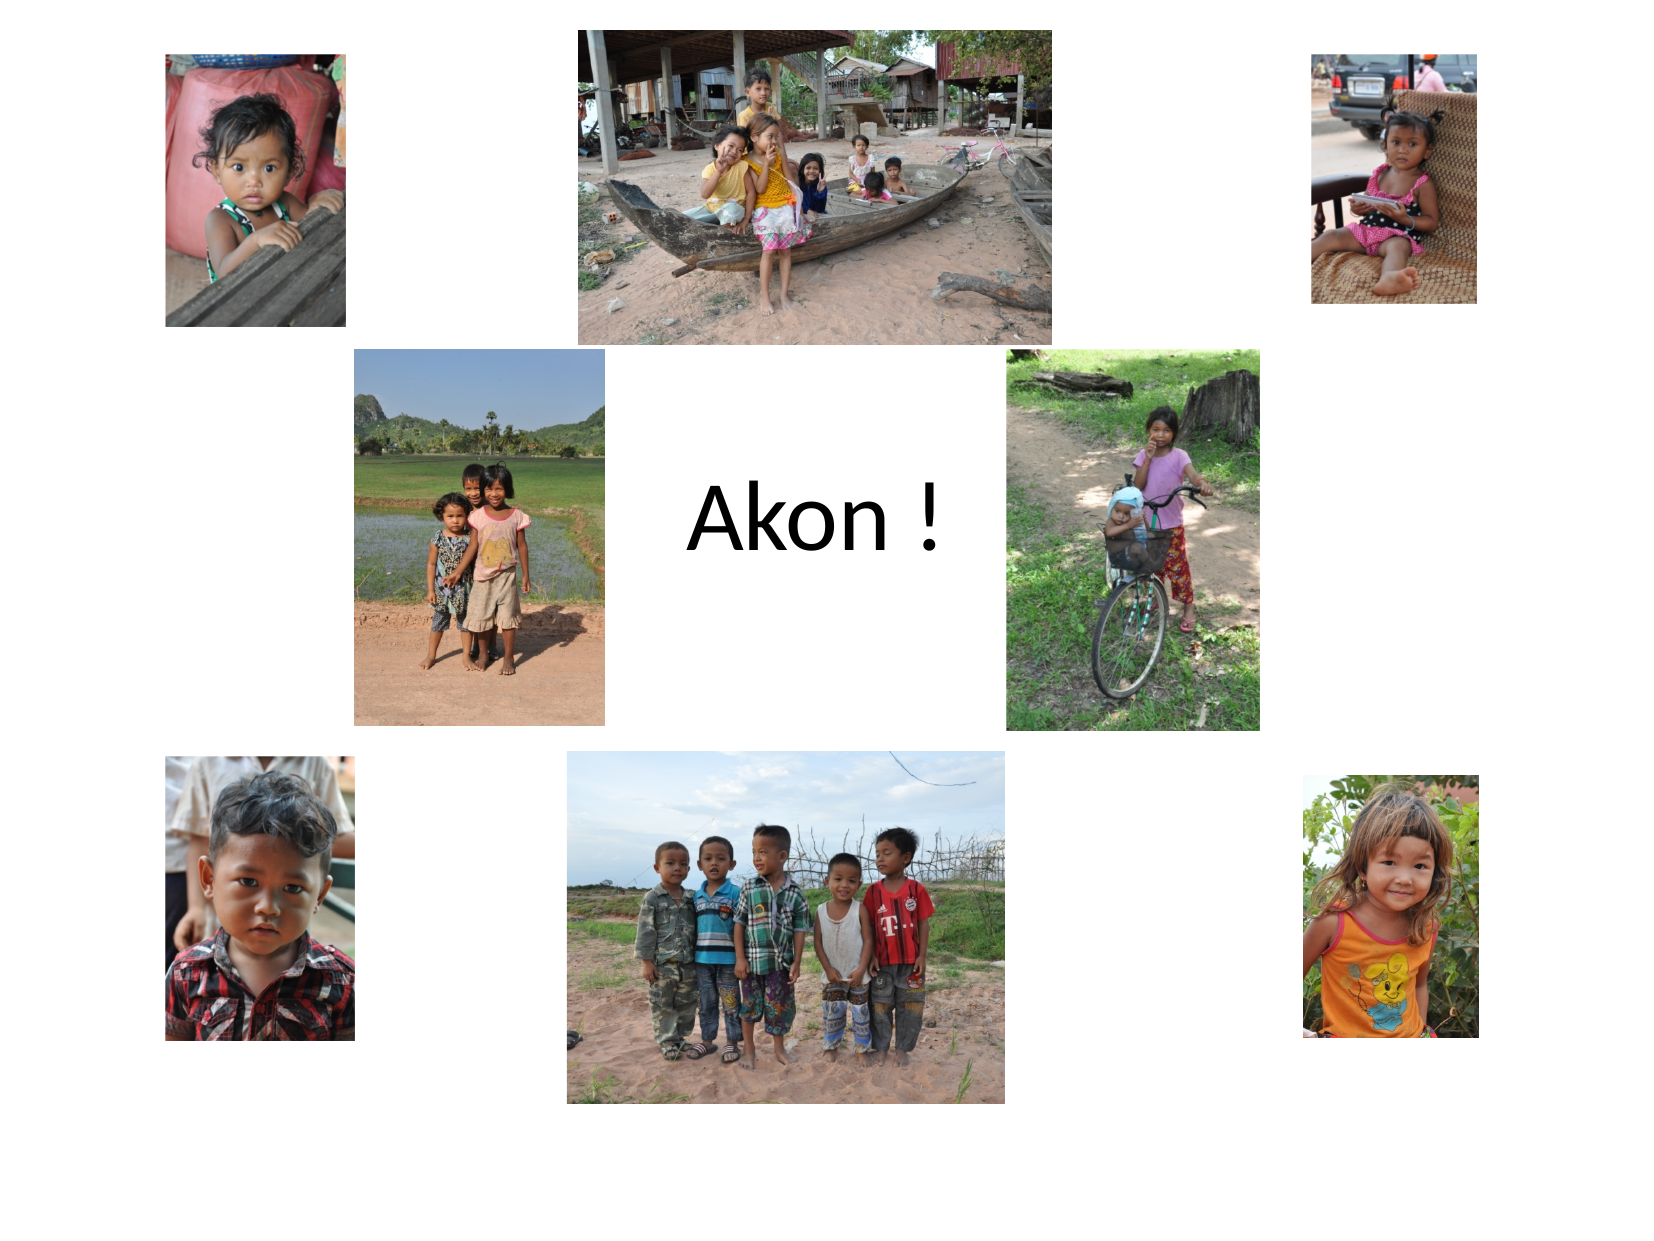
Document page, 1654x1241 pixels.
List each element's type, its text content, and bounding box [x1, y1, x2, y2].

picture [1303, 774, 1479, 1038]
picture [353, 349, 605, 726]
picture [119, 55, 392, 327]
picture [942, 350, 1324, 731]
picture [578, 30, 1052, 345]
picture [1269, 55, 1519, 303]
text_box Akon ! [681, 449, 937, 572]
picture [117, 757, 403, 1041]
picture [566, 751, 1006, 1104]
